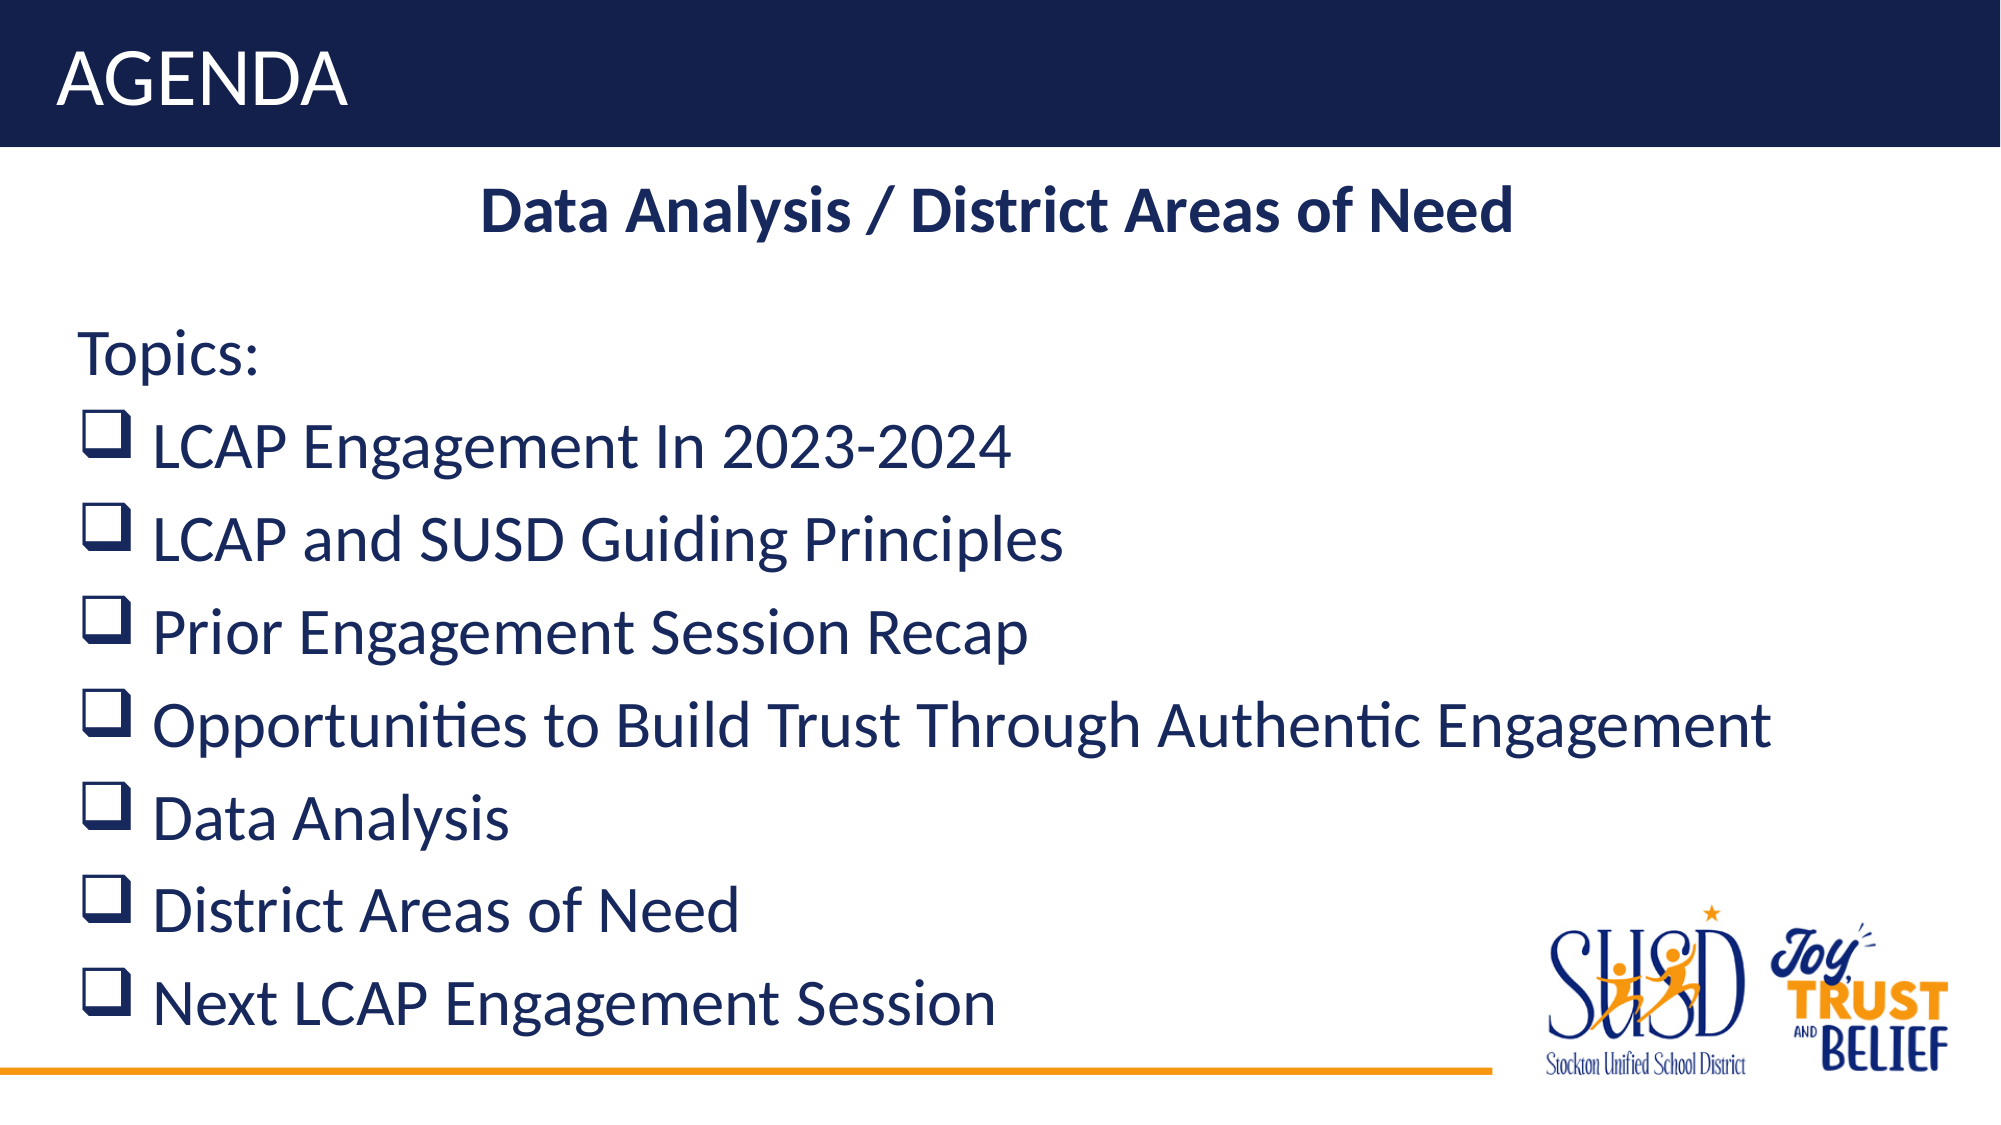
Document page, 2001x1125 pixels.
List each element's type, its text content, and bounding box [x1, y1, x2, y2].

list Data Analysis / District Areas of Need Topics: LCAP Engagement In 2023-2024 LCAP and SUSD Guiding Principles Prior Engagement Session Recap Opportunities to Build Trust Through Authentic Engagement Data Analysis District Areas of Need Next LCAP Engagement Session [62, 167, 1935, 1060]
picture [0, 0, 2001, 1125]
title AGENDA [41, 36, 1966, 122]
